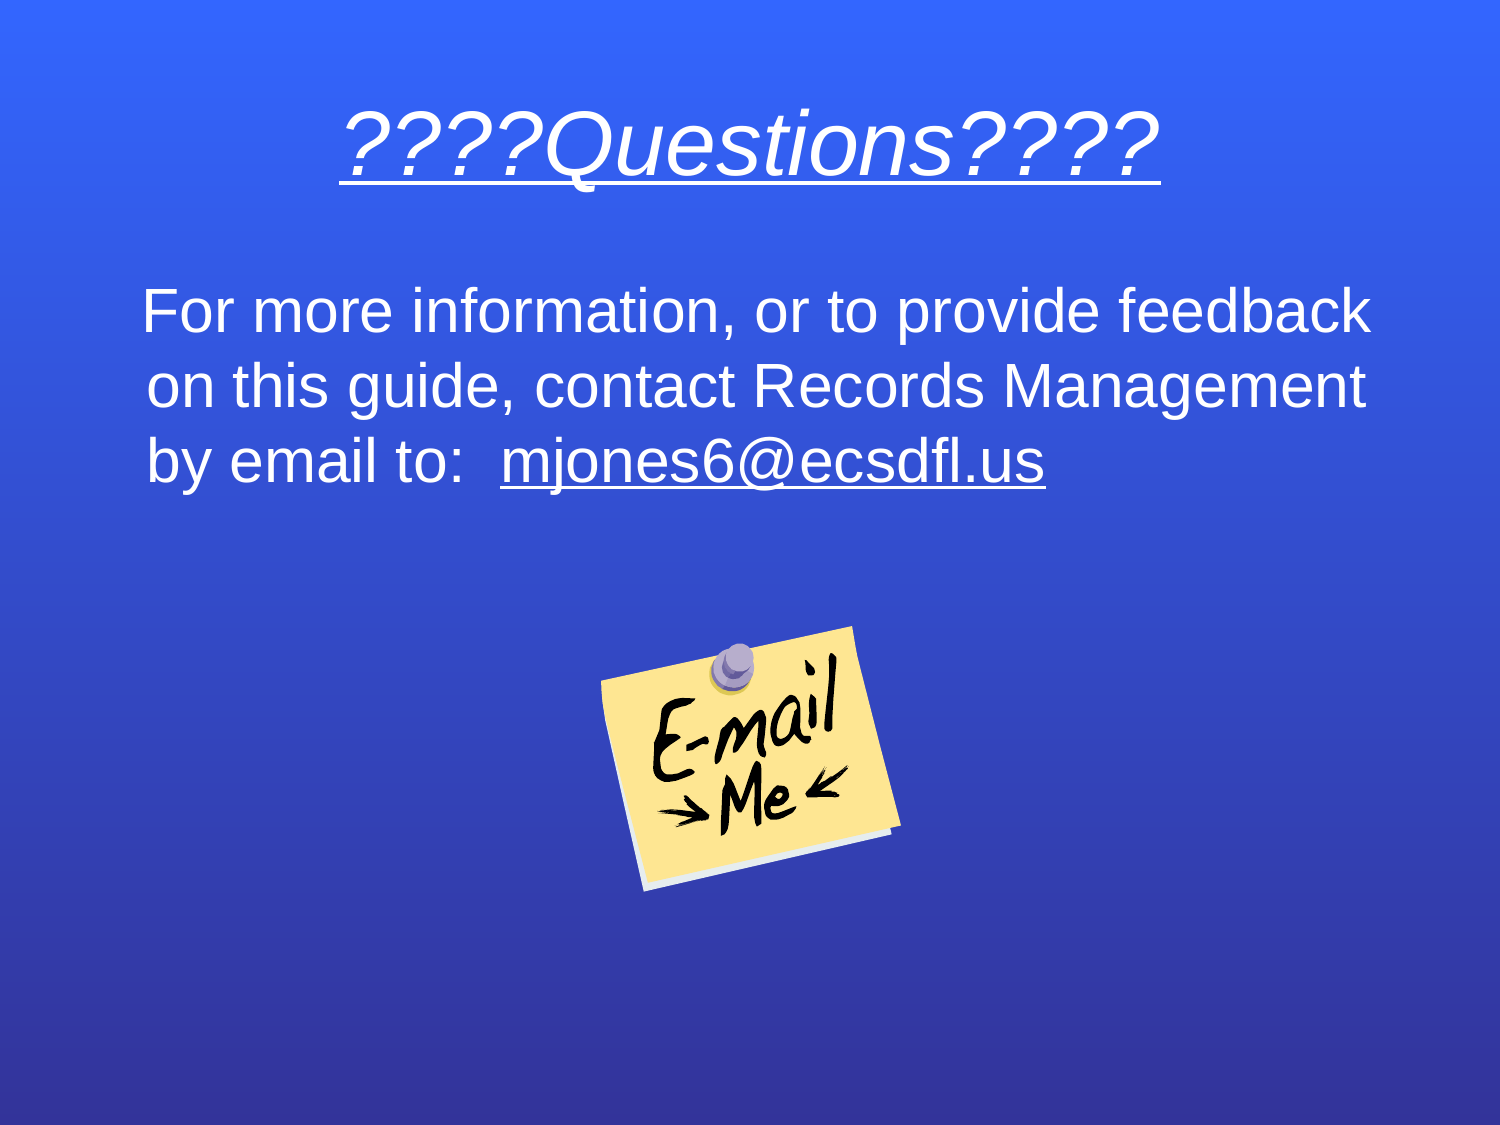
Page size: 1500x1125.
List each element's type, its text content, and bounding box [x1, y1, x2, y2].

title ????Questions???? [75, 45, 1425, 233]
picture [599, 624, 903, 893]
list For more information, or to provide feedback on this guide, contact Records Management by email to: mjones6@ecsdfl.us [75, 262, 1425, 1005]
